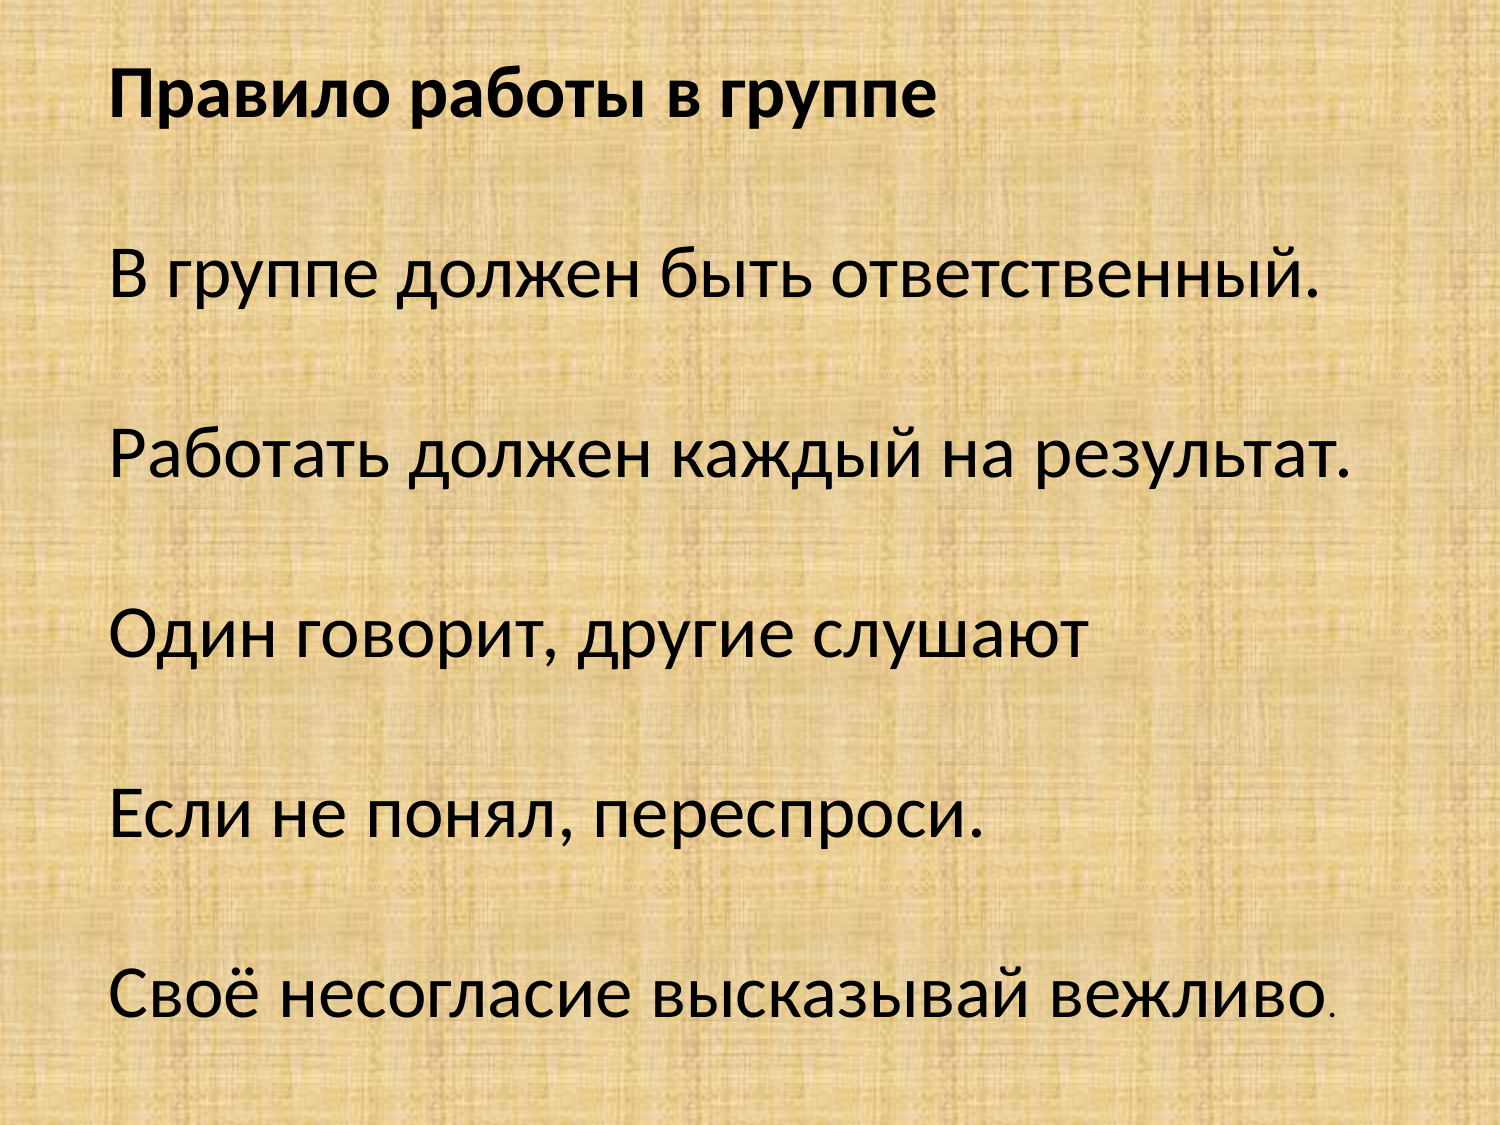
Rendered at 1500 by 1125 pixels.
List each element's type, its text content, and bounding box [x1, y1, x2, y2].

text_box Правило работы в группе В группе должен быть ответственный. Работать должен каждый на результат. Один говорит, другие слушают Если не понял, переспроси. Своё несогласие высказывай вежливо. [93, 35, 1465, 1040]
picture [0, 0, 1500, 1125]
